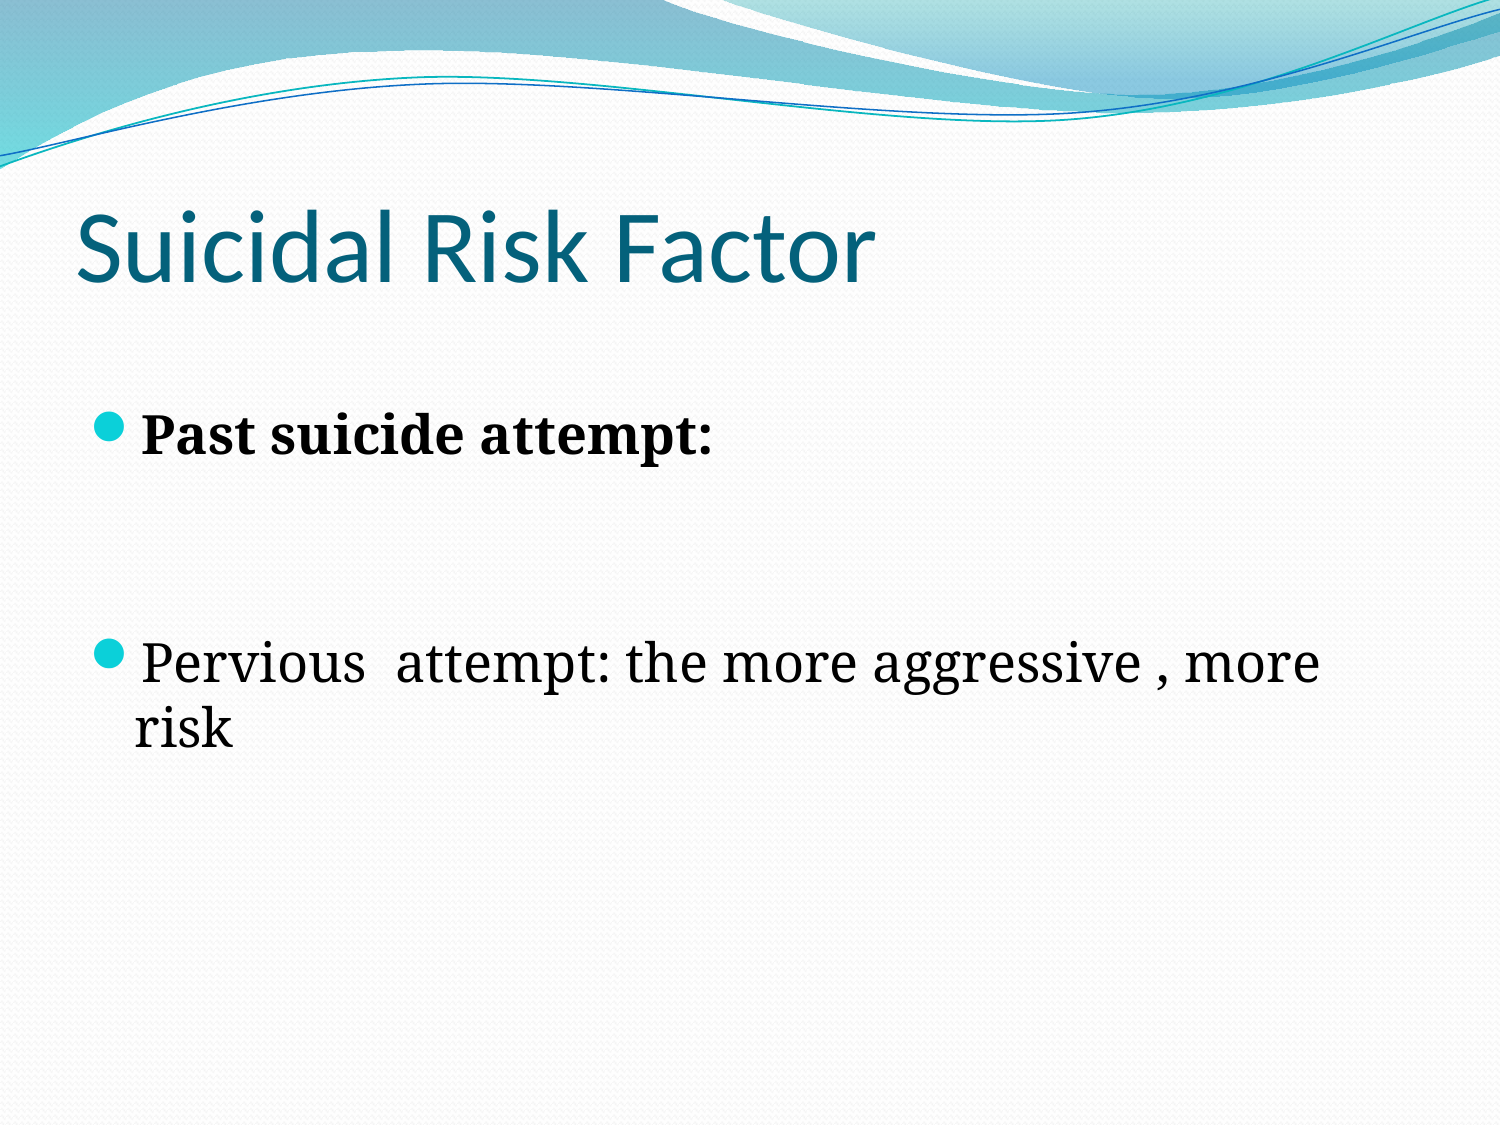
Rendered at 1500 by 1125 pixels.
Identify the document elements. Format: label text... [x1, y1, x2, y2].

list Past suicide attempt: Pervious attempt: the more aggressive , more risk [75, 317, 1425, 1038]
title Suicidal Risk Factor [75, 115, 1425, 303]
